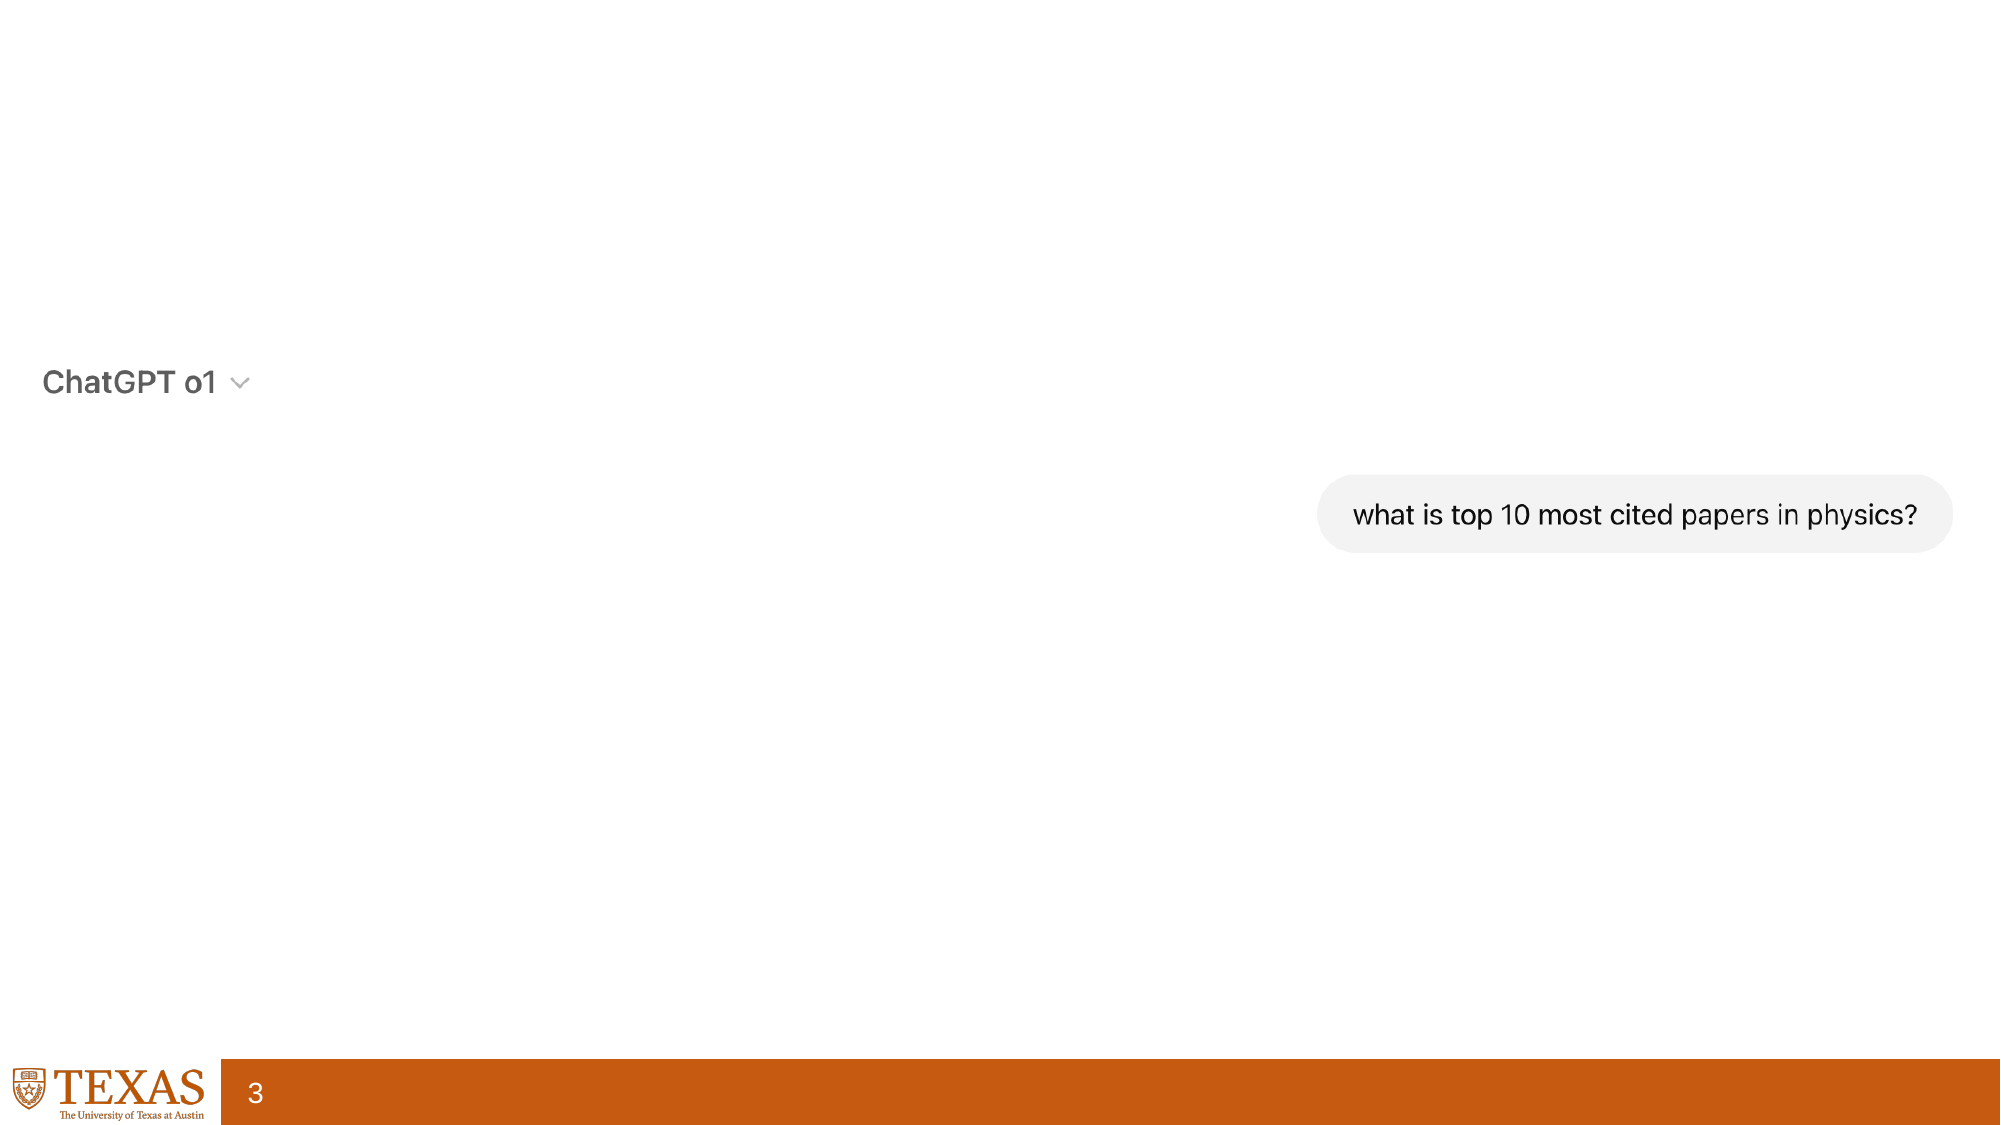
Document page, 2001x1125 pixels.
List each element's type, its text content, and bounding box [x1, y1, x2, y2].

text_box 3 [232, 1067, 302, 1117]
picture [24, 349, 1976, 583]
picture [6, 1063, 209, 1125]
text_box [221, 1059, 2000, 1125]
